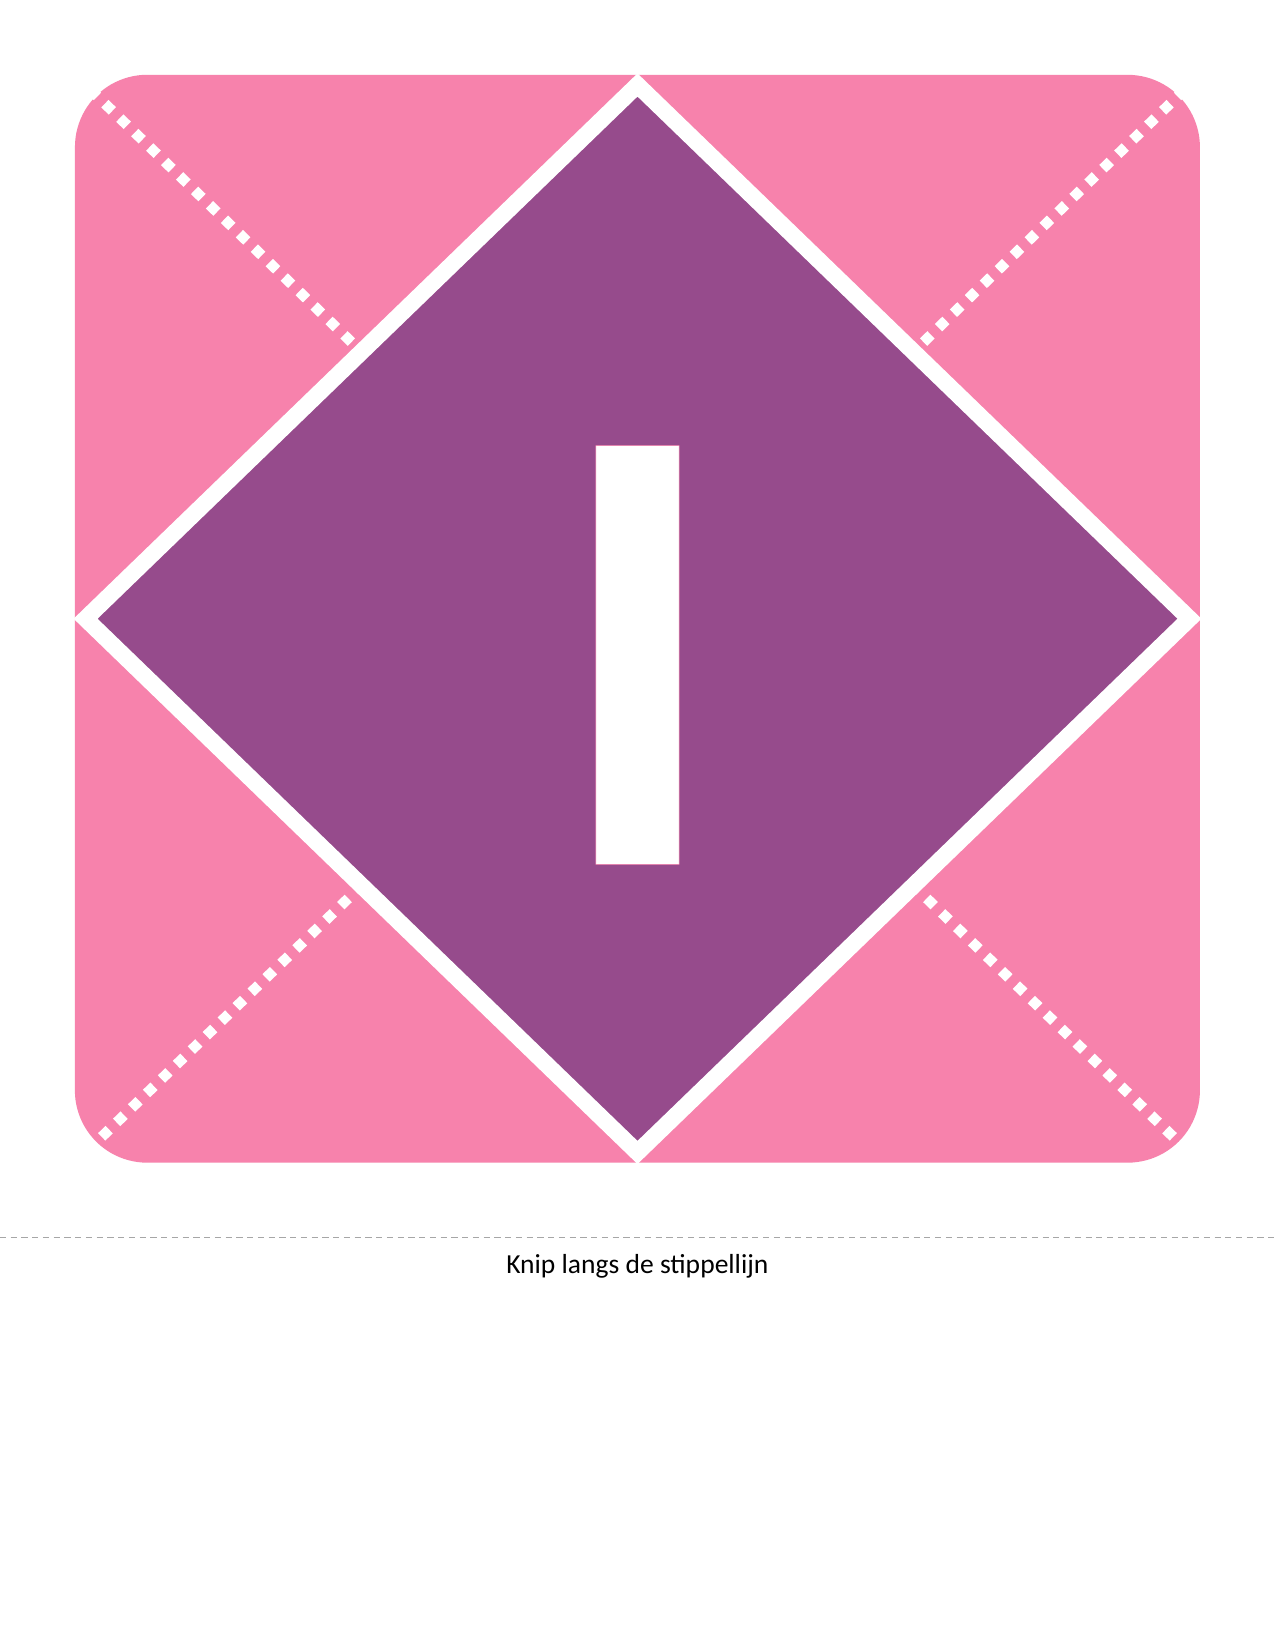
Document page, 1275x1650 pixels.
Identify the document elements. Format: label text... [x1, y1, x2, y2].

title i [159, 150, 1116, 1062]
